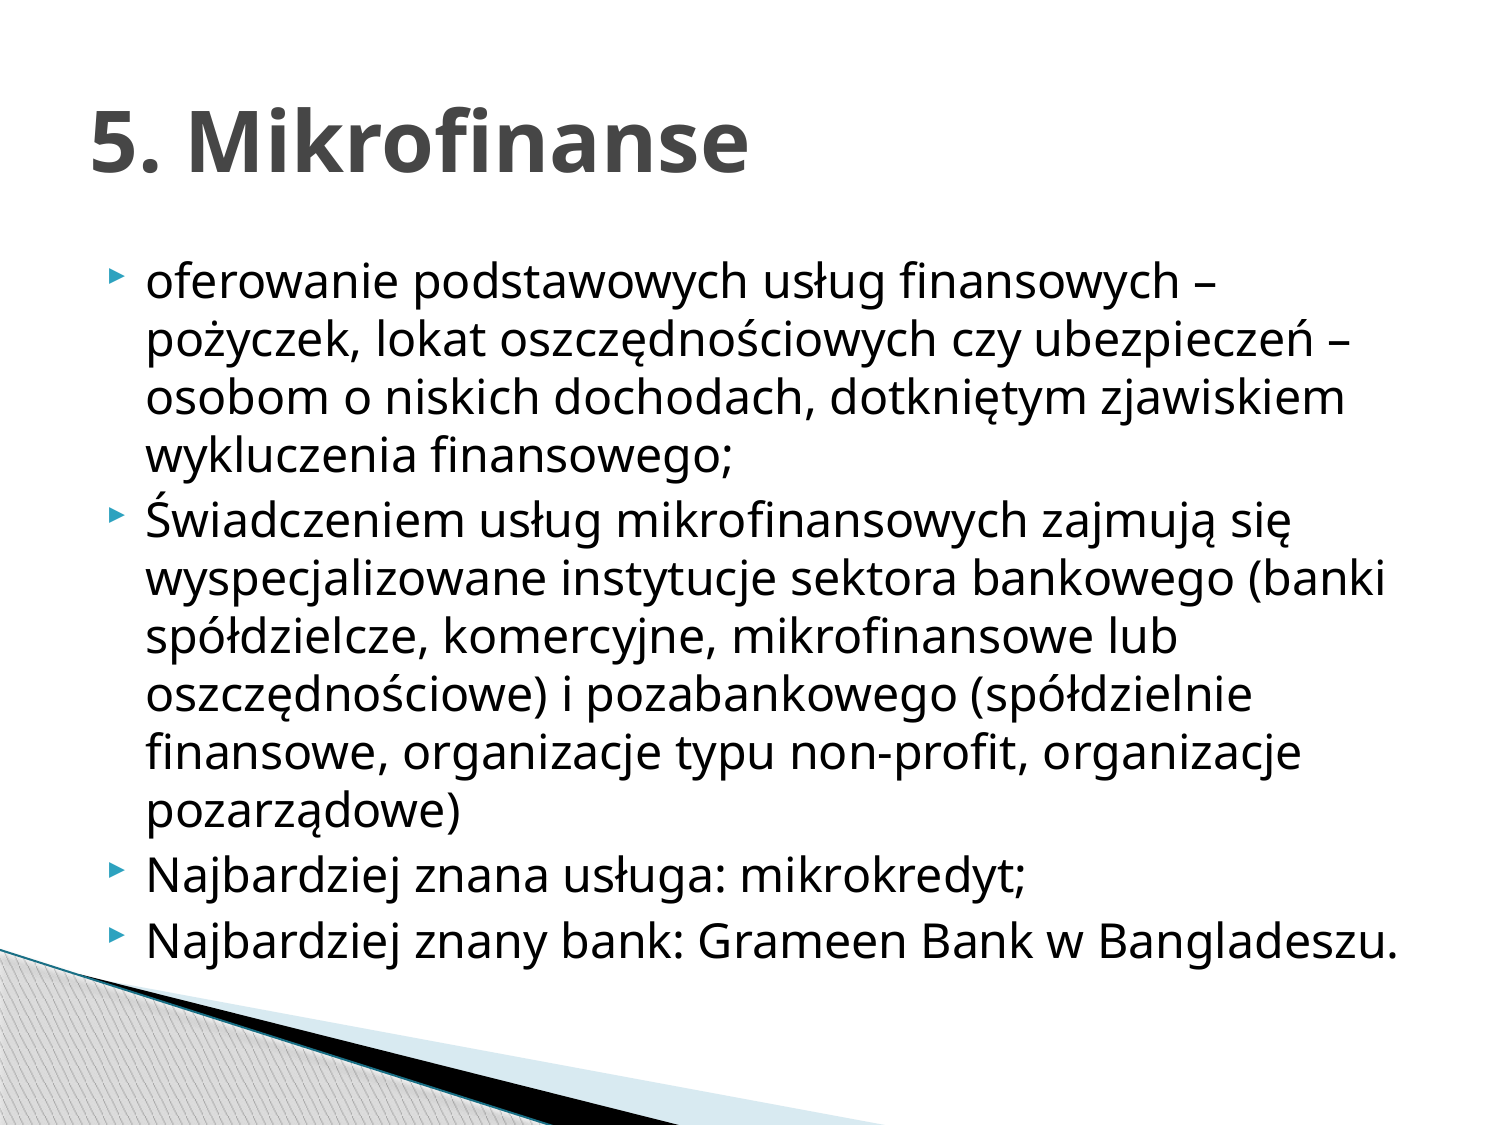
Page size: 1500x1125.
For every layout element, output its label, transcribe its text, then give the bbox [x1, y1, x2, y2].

title 5. Mikrofinanse [75, 45, 1425, 233]
list oferowanie podstawowych usług finansowych – pożyczek, lokat oszczędnościowych czy ubezpieczeń – osobom o niskich dochodach, dotkniętym zjawiskiem wykluczenia finansowego; Świadczeniem usług mikrofinansowych zajmują się wyspecjalizowane instytucje sektora bankowego (banki spółdzielcze, komercyjne, mikrofinansowe lub oszczędnościowe) i pozabankowego (spółdzielnie finansowe, organizacje typu non-profit, organizacje pozarządowe) Najbardziej znana usługa: mikrokredyt; Najbardziej znany bank: Grameen Bank w Bangladeszu. [75, 243, 1425, 986]
